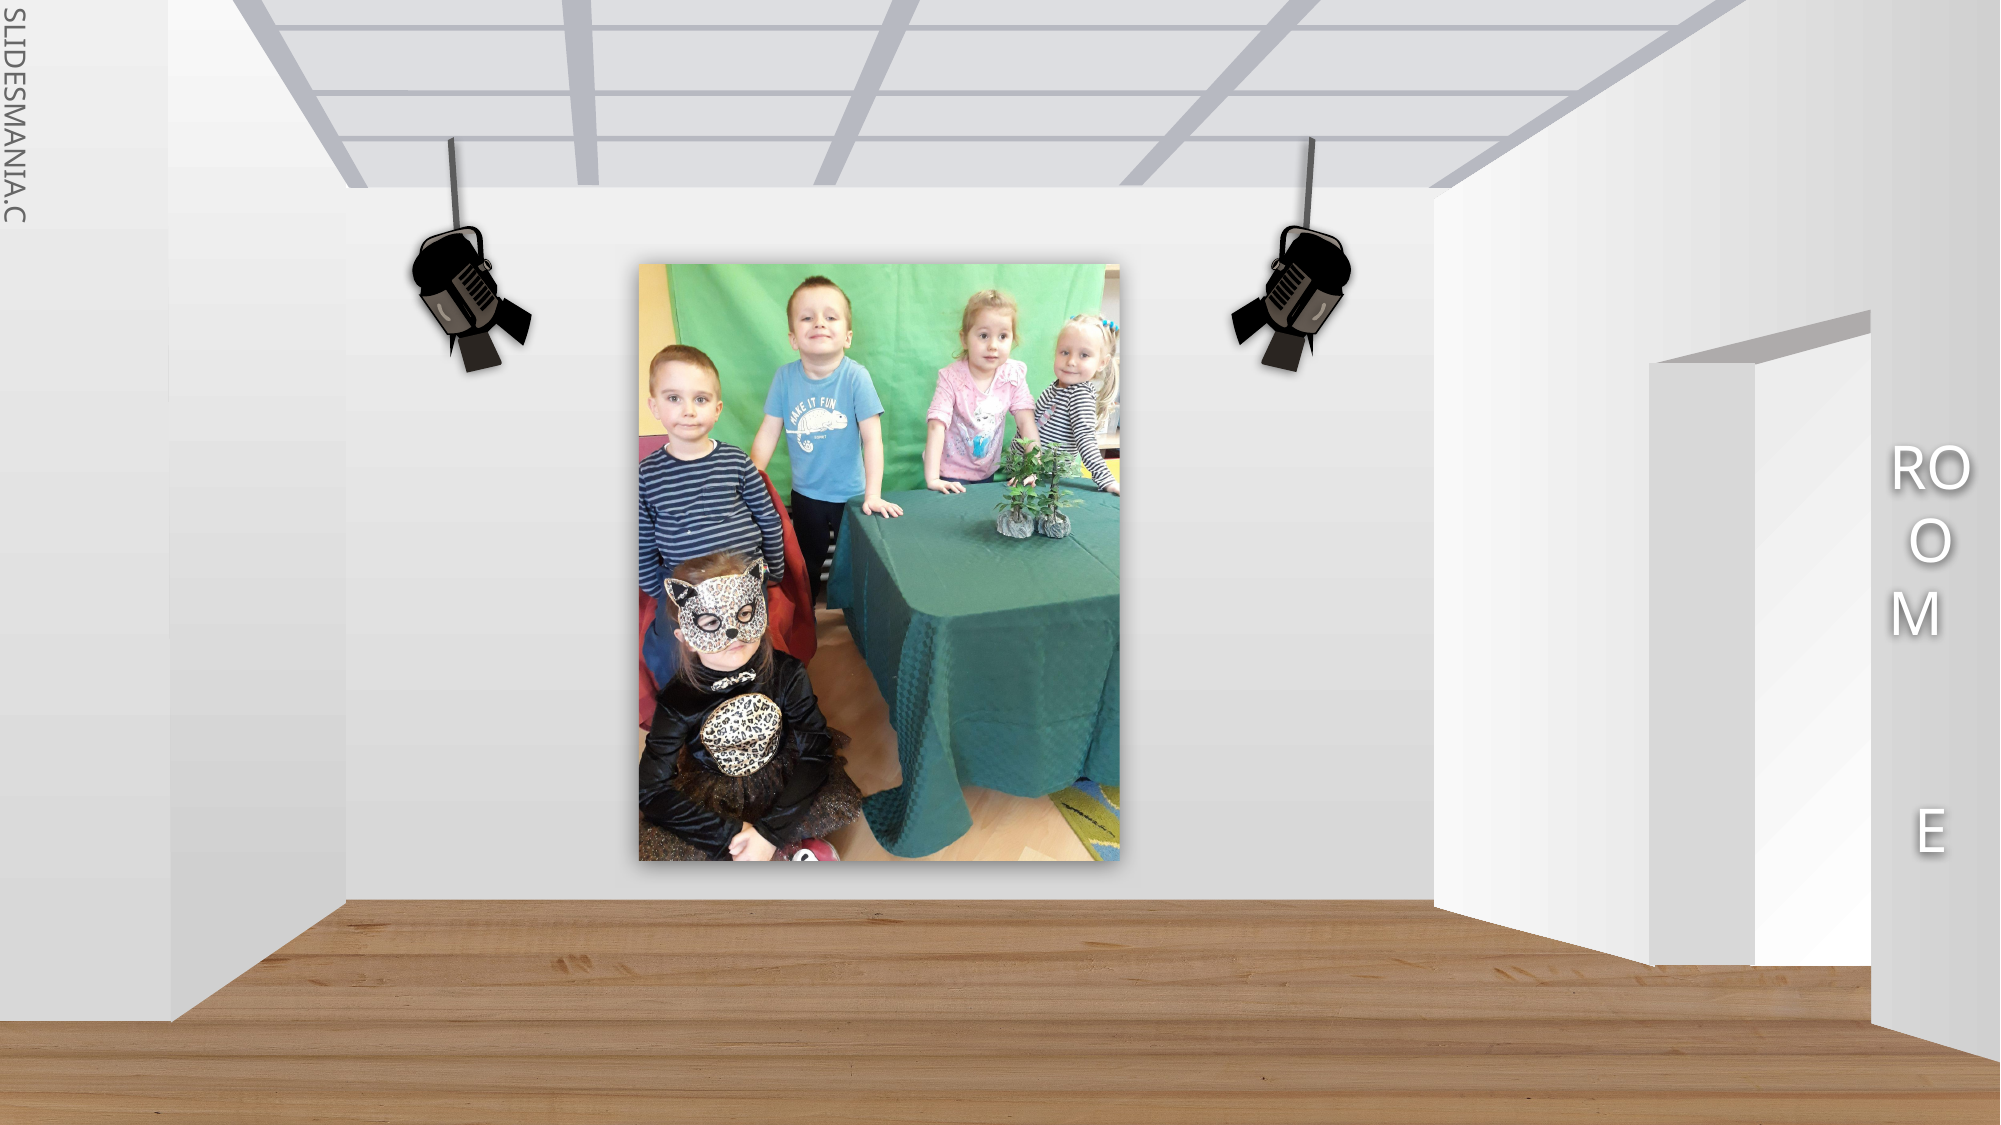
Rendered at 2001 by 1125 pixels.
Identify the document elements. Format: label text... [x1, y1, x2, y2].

picture [638, 264, 1120, 861]
title ROOM E [1865, 401, 2000, 893]
picture [0, 900, 2000, 1125]
text_box [1653, 309, 1870, 1030]
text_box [1231, 136, 1352, 373]
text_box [411, 136, 533, 373]
